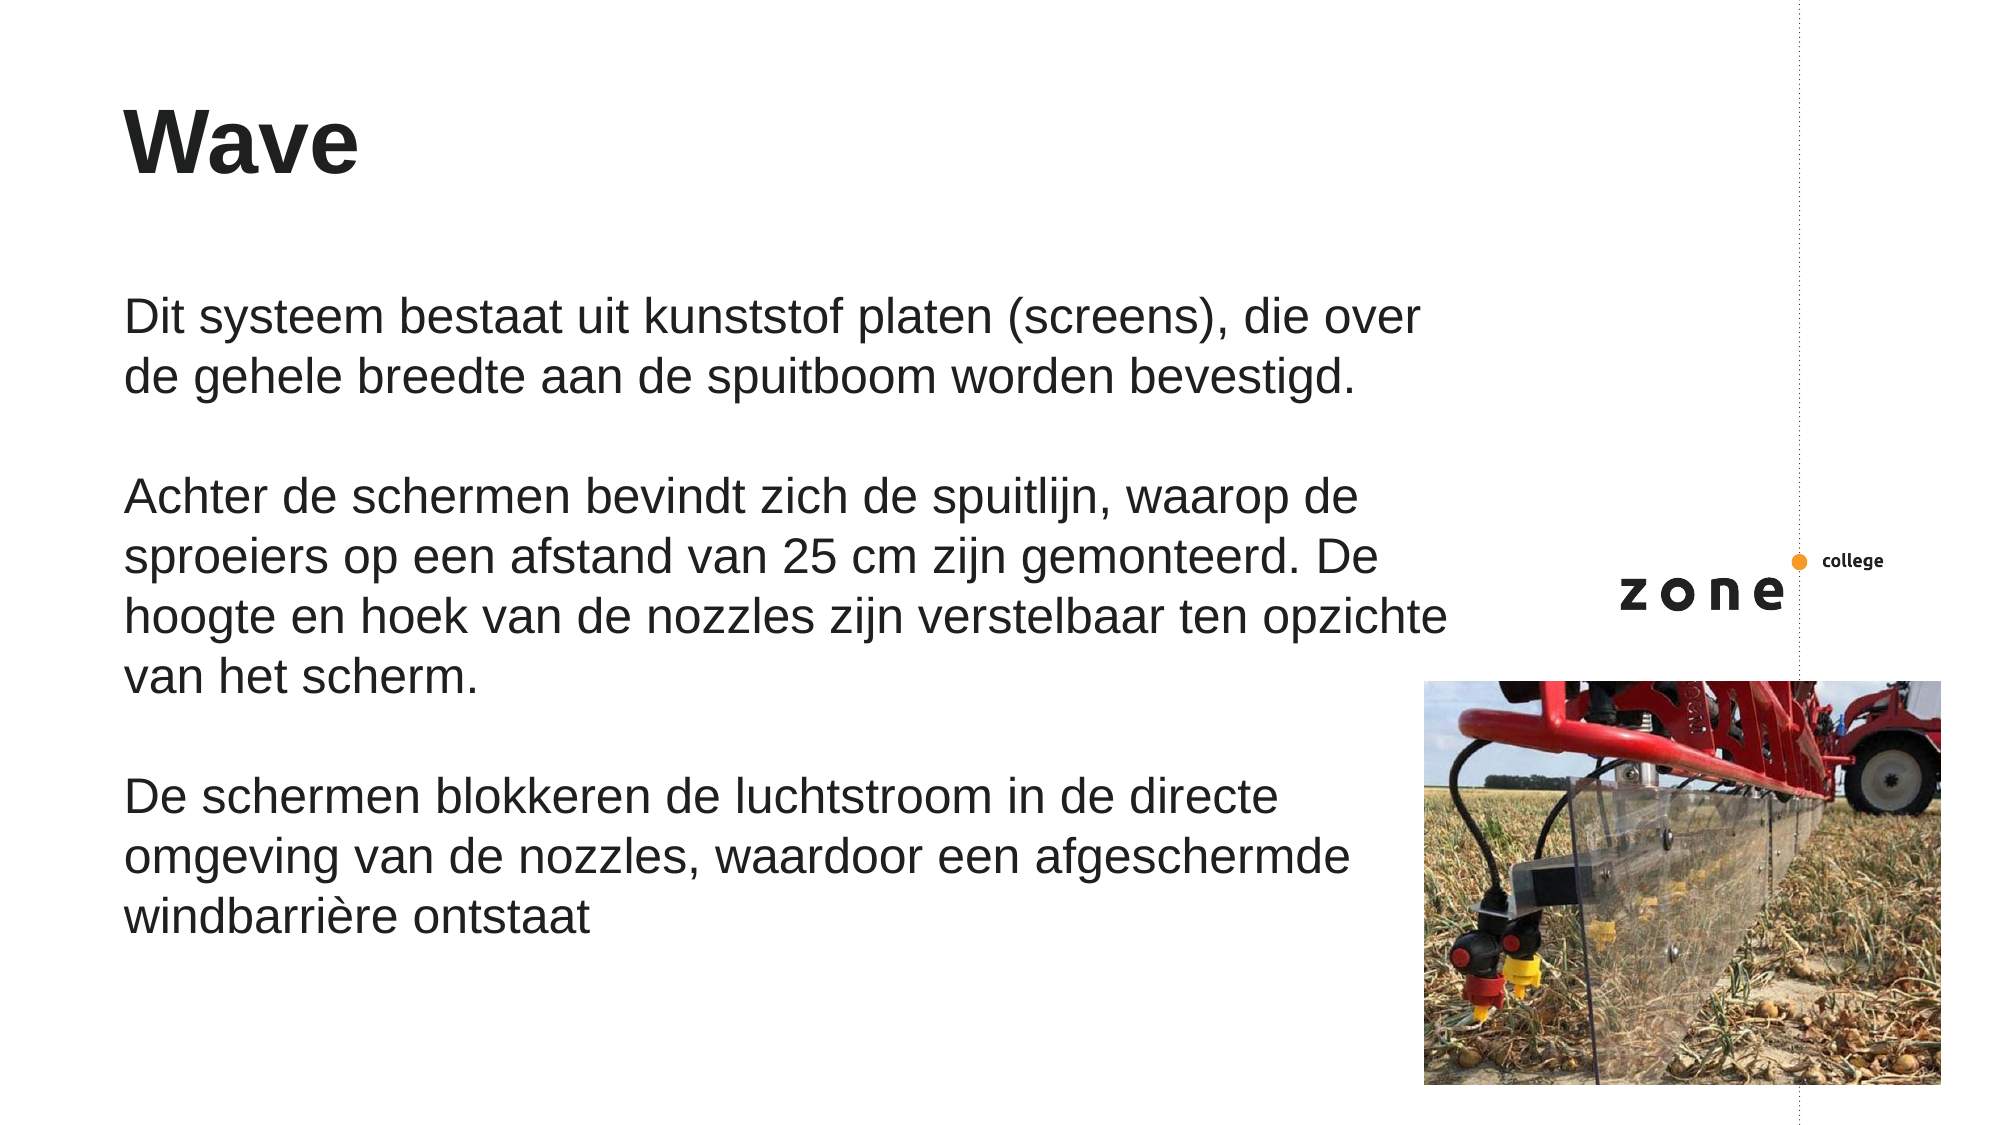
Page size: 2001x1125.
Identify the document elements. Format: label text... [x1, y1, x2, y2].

title Wave [124, 94, 1607, 272]
picture [1424, 0, 2001, 1125]
list Dit systeem bestaat uit kunststof platen (screens), die over de gehele breedte aan de spuitboom worden bevestigd. Achter de schermen bevindt zich de spuitlijn, waarop de sproeiers op een afstand van 25 cm zijn gemonteerd. De hoogte en hoek van de nozzles zijn verstelbaar ten opzichte van het scherm. De schermen blokkeren de luchtstroom in de directe omgeving van de nozzles, waardoor een afgeschermde windbarrière ontstaat [124, 283, 1473, 998]
